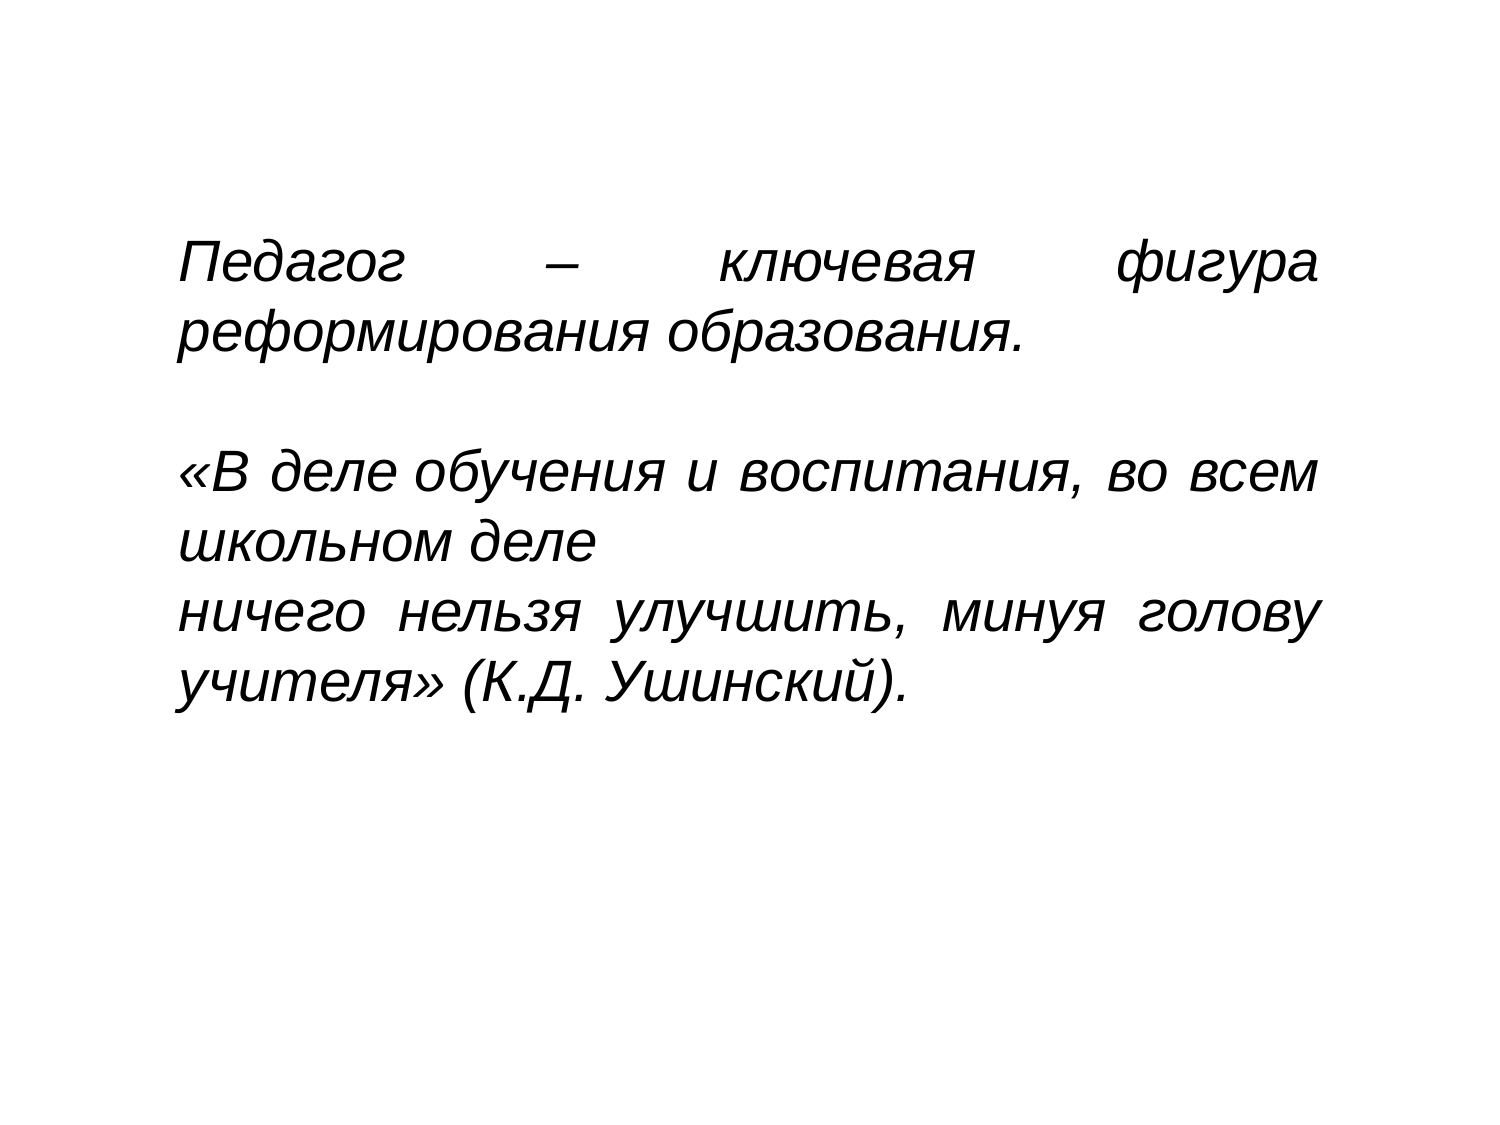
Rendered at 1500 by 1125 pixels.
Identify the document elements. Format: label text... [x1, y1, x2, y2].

text_box Педагог – ключевая фигура реформирования образования. «В деле обучения и воспитания, во всем школьном деле ничего нельзя улучшить, минуя голову учителя» (К.Д. Ушинский). [163, 216, 1336, 721]
